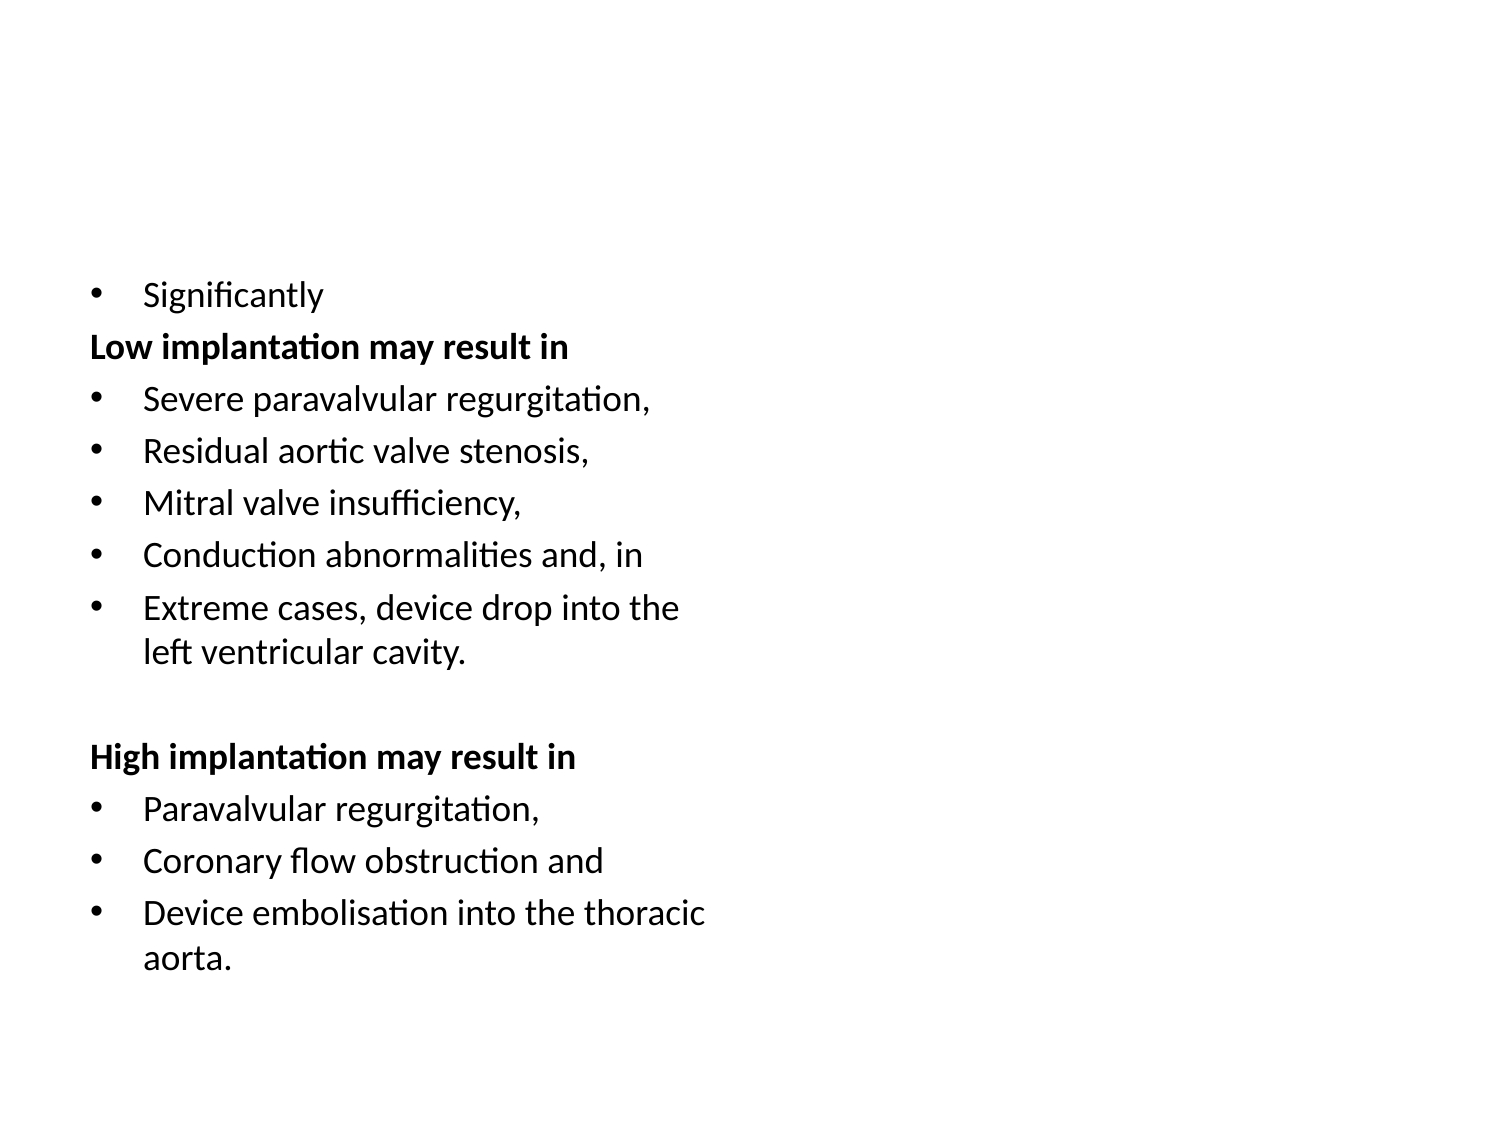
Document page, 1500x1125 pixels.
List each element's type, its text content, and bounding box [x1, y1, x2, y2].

list Significantly Low implantation may result in Severe paravalvular regurgitation, Residual aortic valve stenosis, Mitral valve insufficiency, Conduction abnormalities and, in Extreme cases, device drop into the left ventricular cavity. High implantation may result in Paravalvular regurgitation, Coronary flow obstruction and Device embolisation into the thoracic aorta. [75, 262, 738, 1005]
